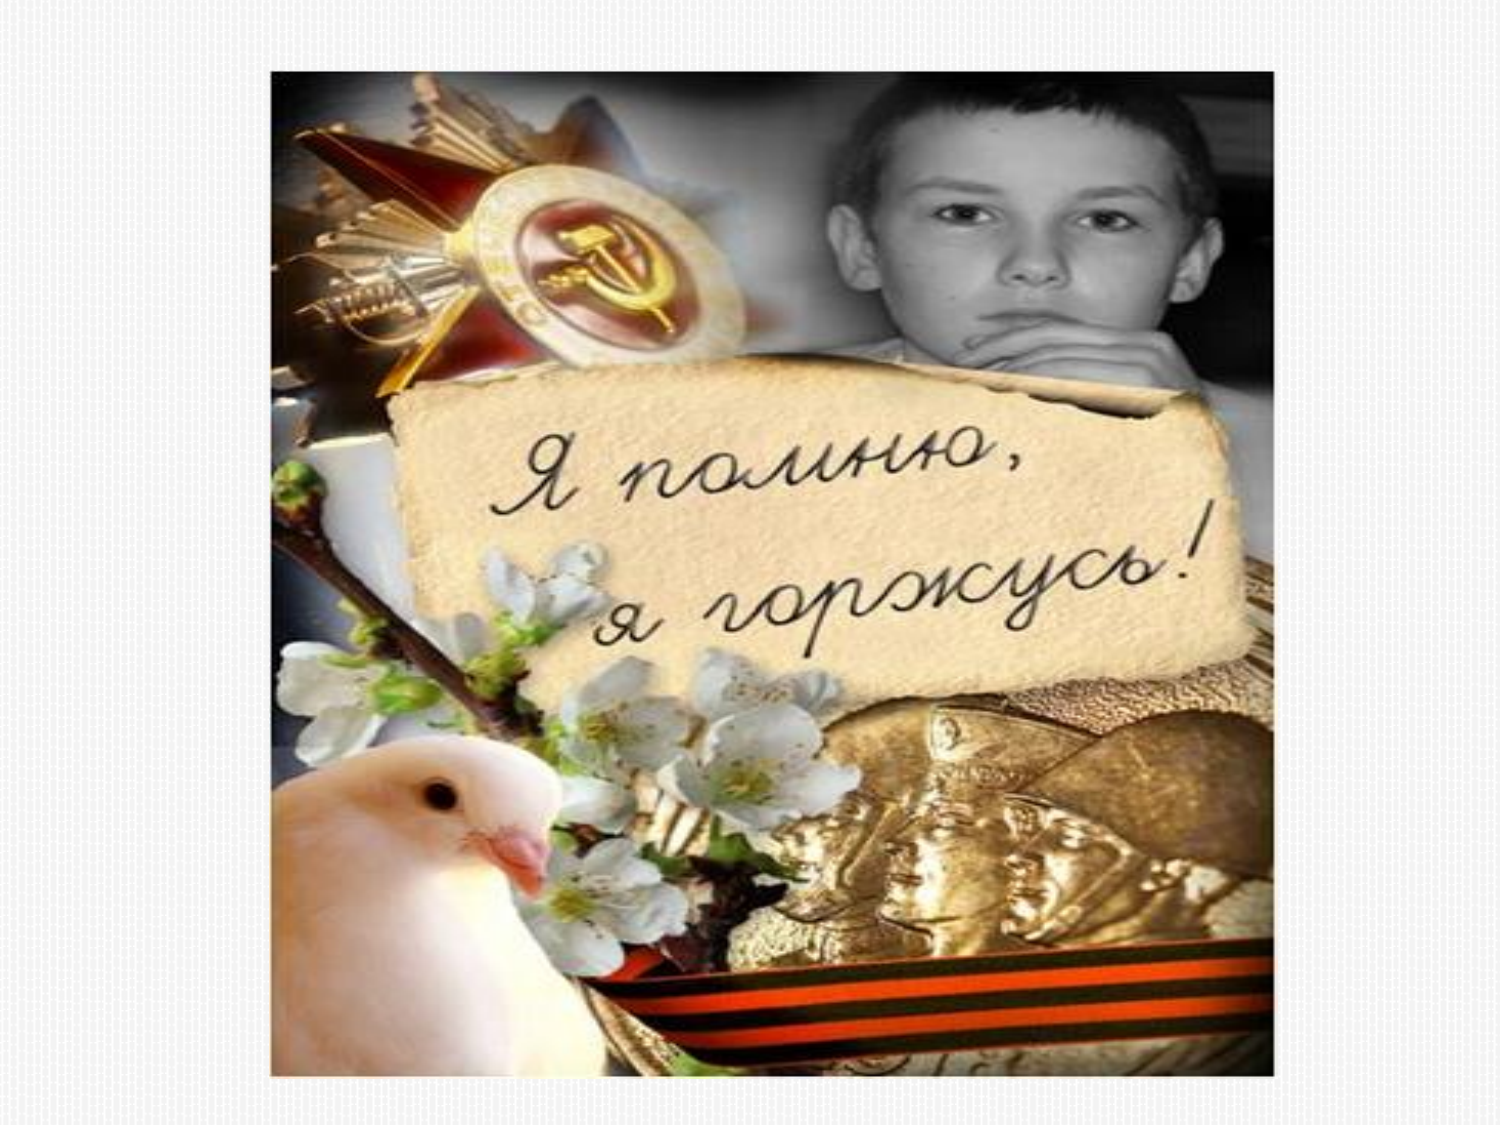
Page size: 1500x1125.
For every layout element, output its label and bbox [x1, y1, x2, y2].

picture [268, 69, 1278, 1079]
